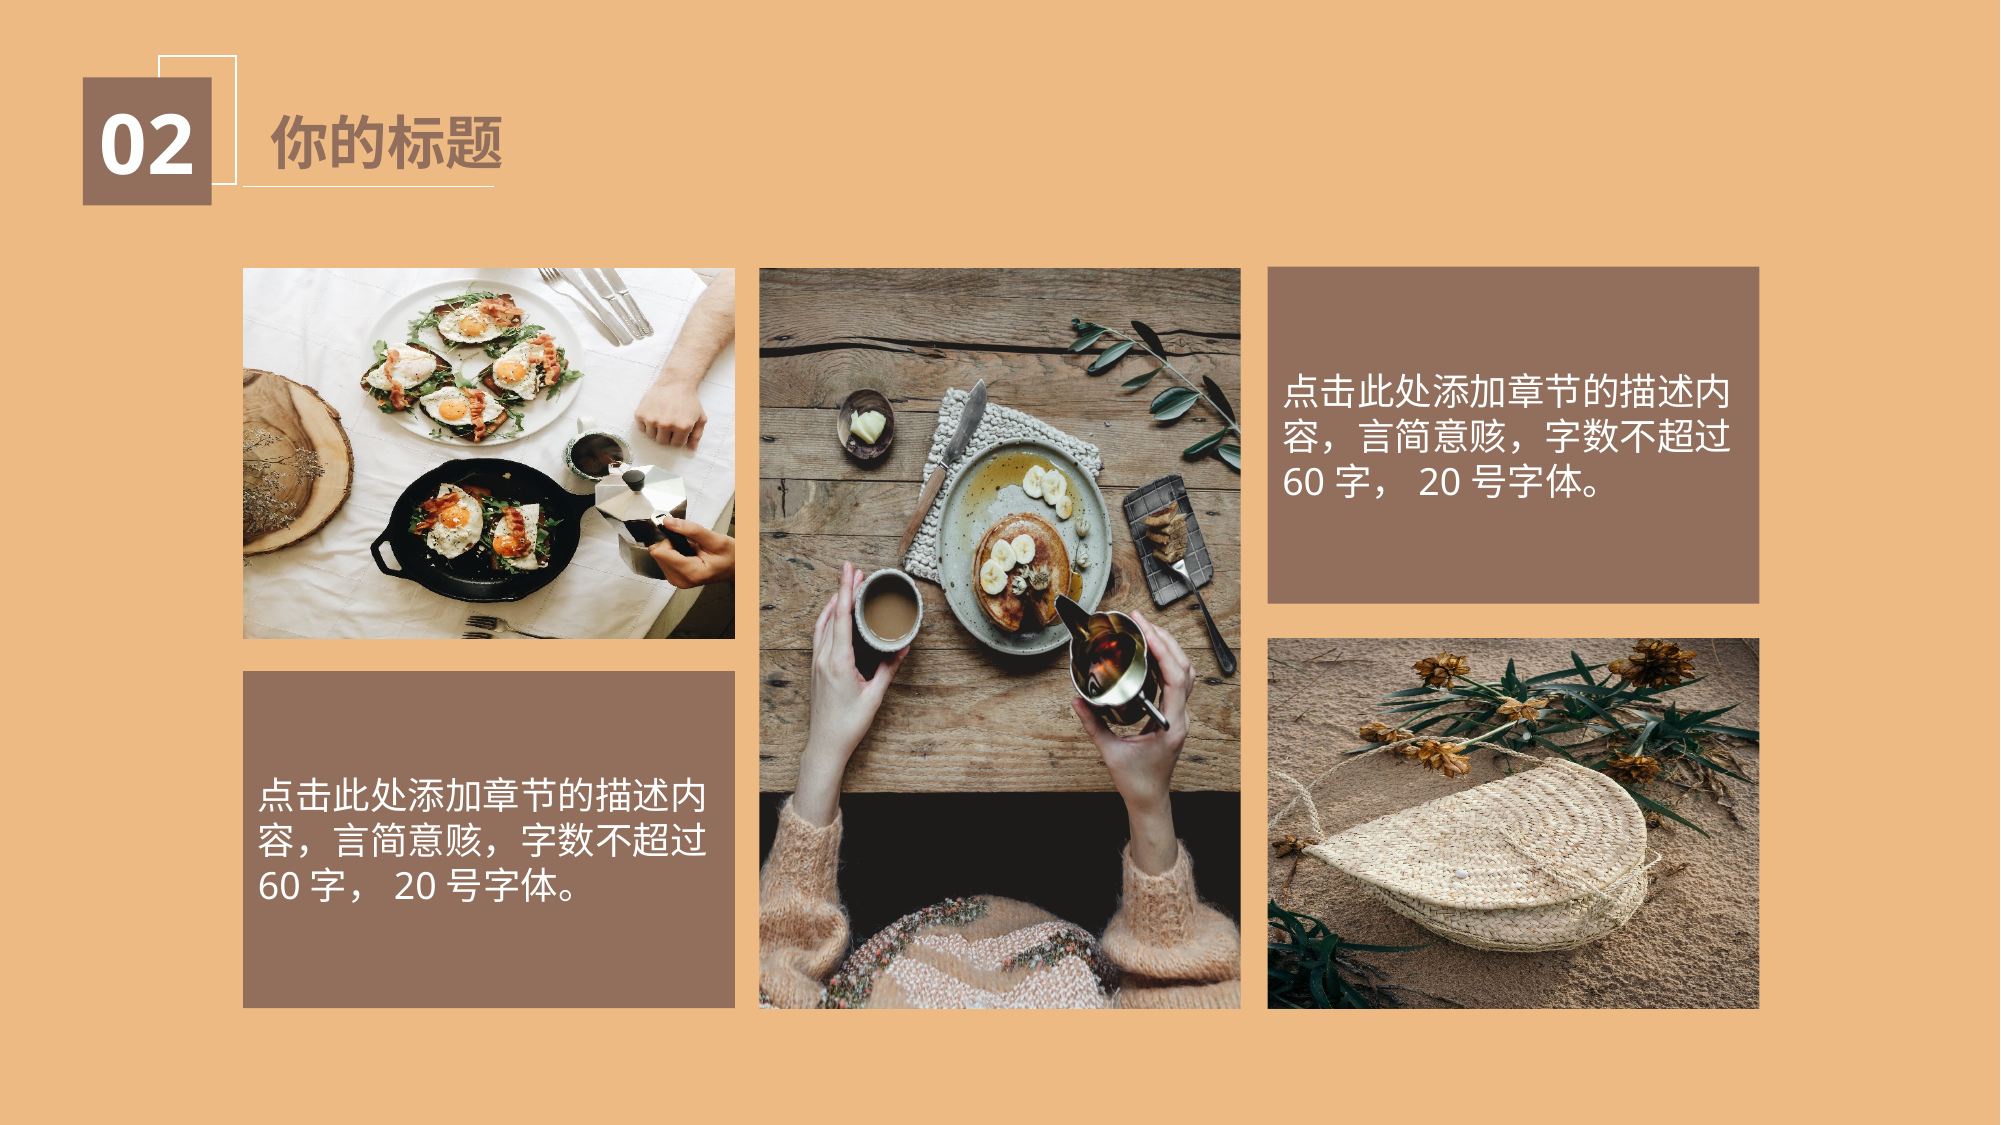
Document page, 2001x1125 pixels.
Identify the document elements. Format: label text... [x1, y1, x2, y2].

text_box 点击此处添加章节的描述内容，言简意赅，字数不超过60字，20号字体。 [1267, 266, 1760, 605]
text_box [758, 267, 1242, 1009]
text_box [242, 267, 736, 639]
text_box 点击此处添加章节的描述内容，言简意赅，字数不超过60字，20号字体。 [242, 670, 736, 1009]
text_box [82, 56, 655, 206]
text_box [1267, 637, 1760, 1009]
